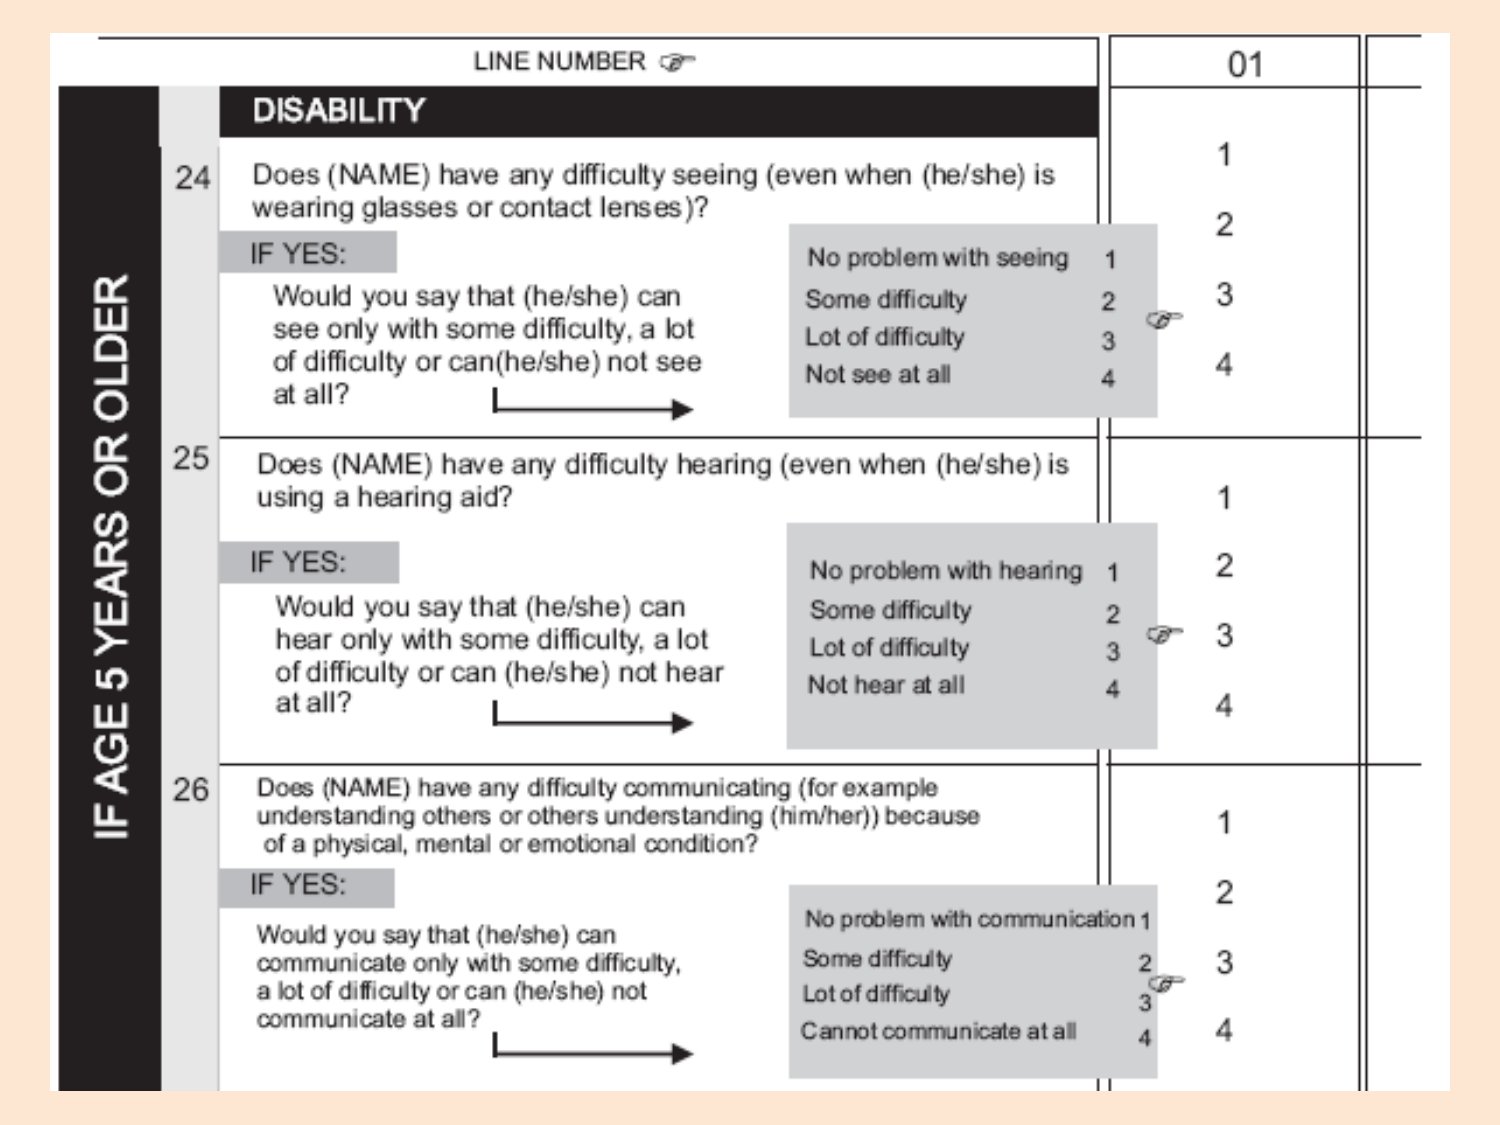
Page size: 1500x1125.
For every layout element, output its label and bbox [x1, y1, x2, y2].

picture [49, 33, 1451, 1092]
